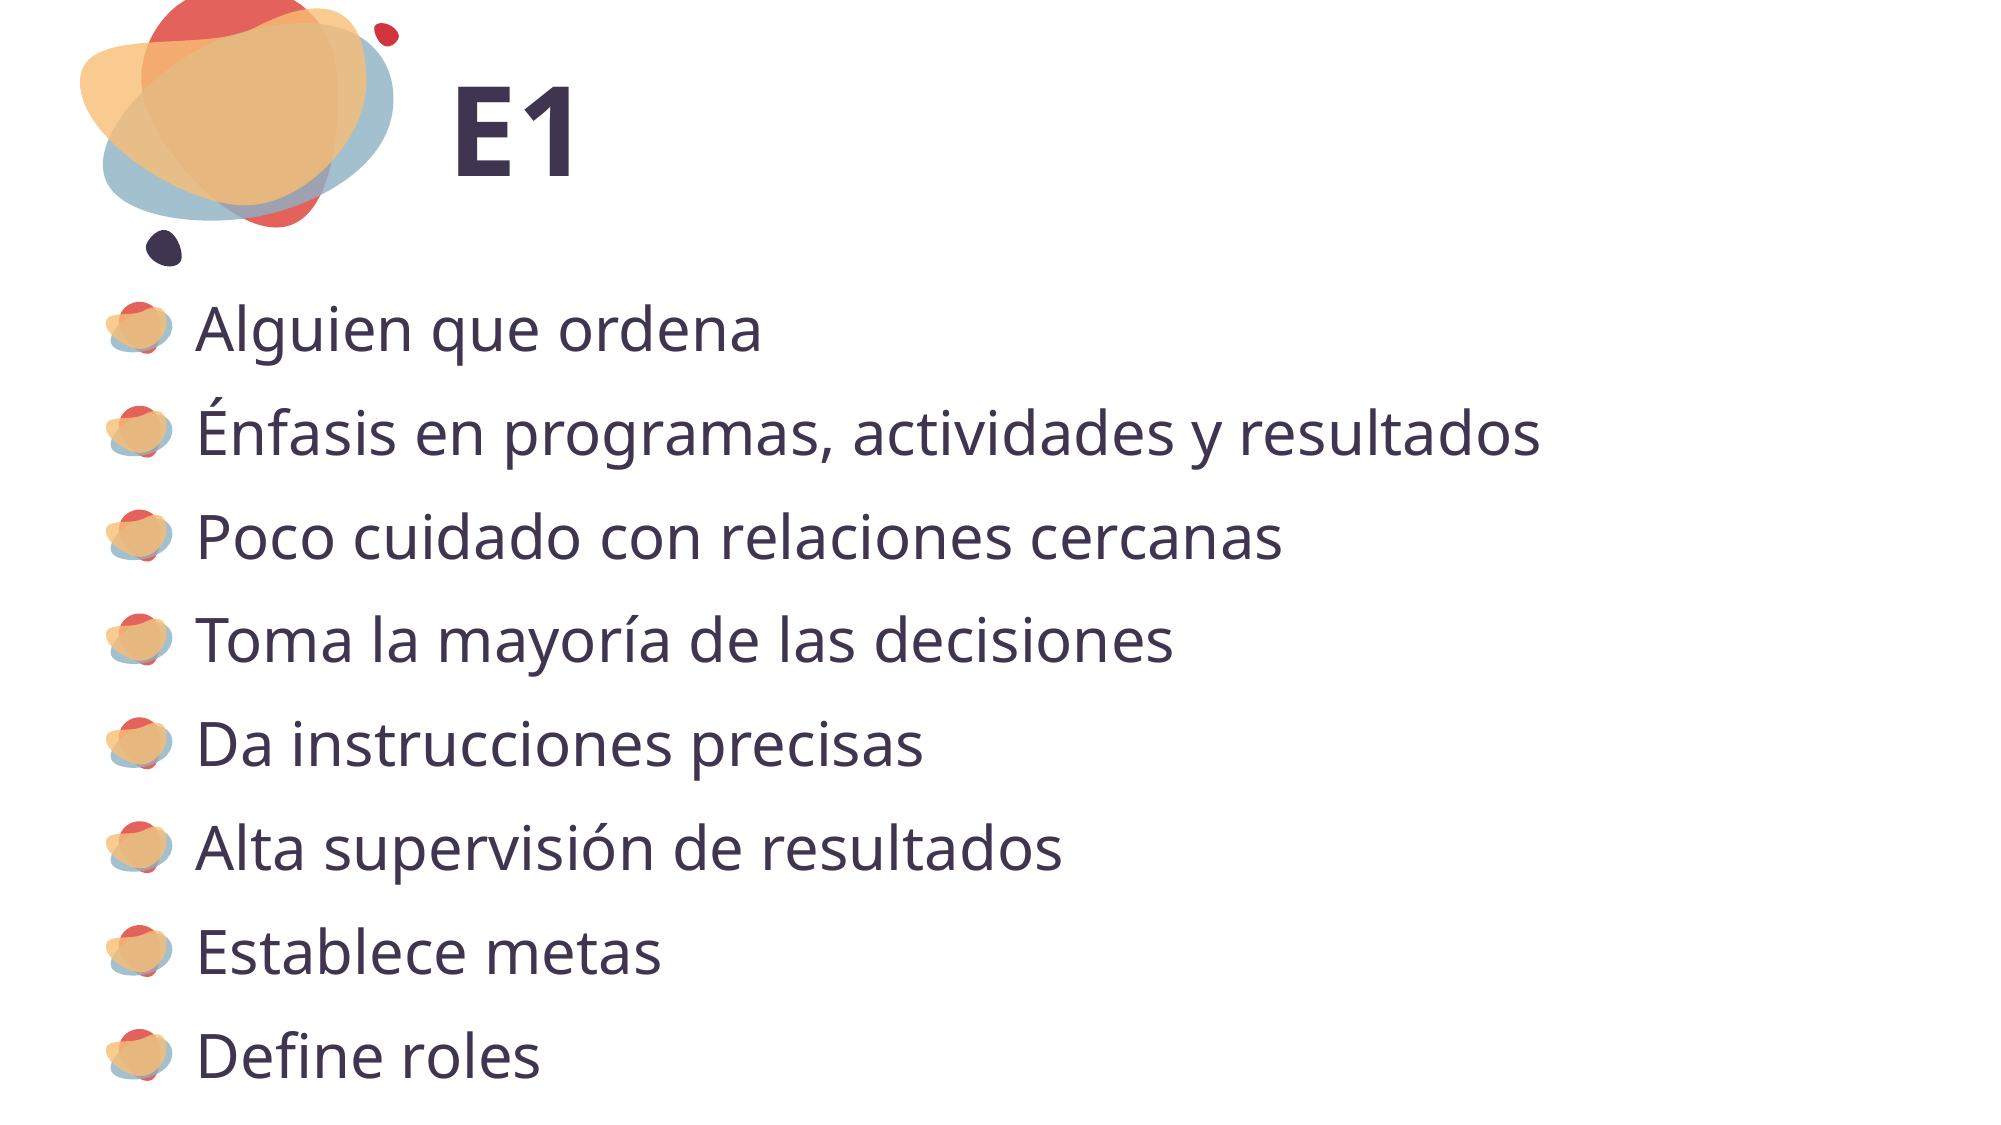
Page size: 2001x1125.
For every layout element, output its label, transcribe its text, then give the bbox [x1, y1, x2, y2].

list Alguien que ordena Énfasis en programas, actividades y resultados Poco cuidado con relaciones cercanas Toma la mayoría de las decisiones Da instrucciones precisas Alta supervisión de resultados Establece metas Define roles [90, 290, 1745, 1106]
title E1 [432, 42, 1922, 229]
